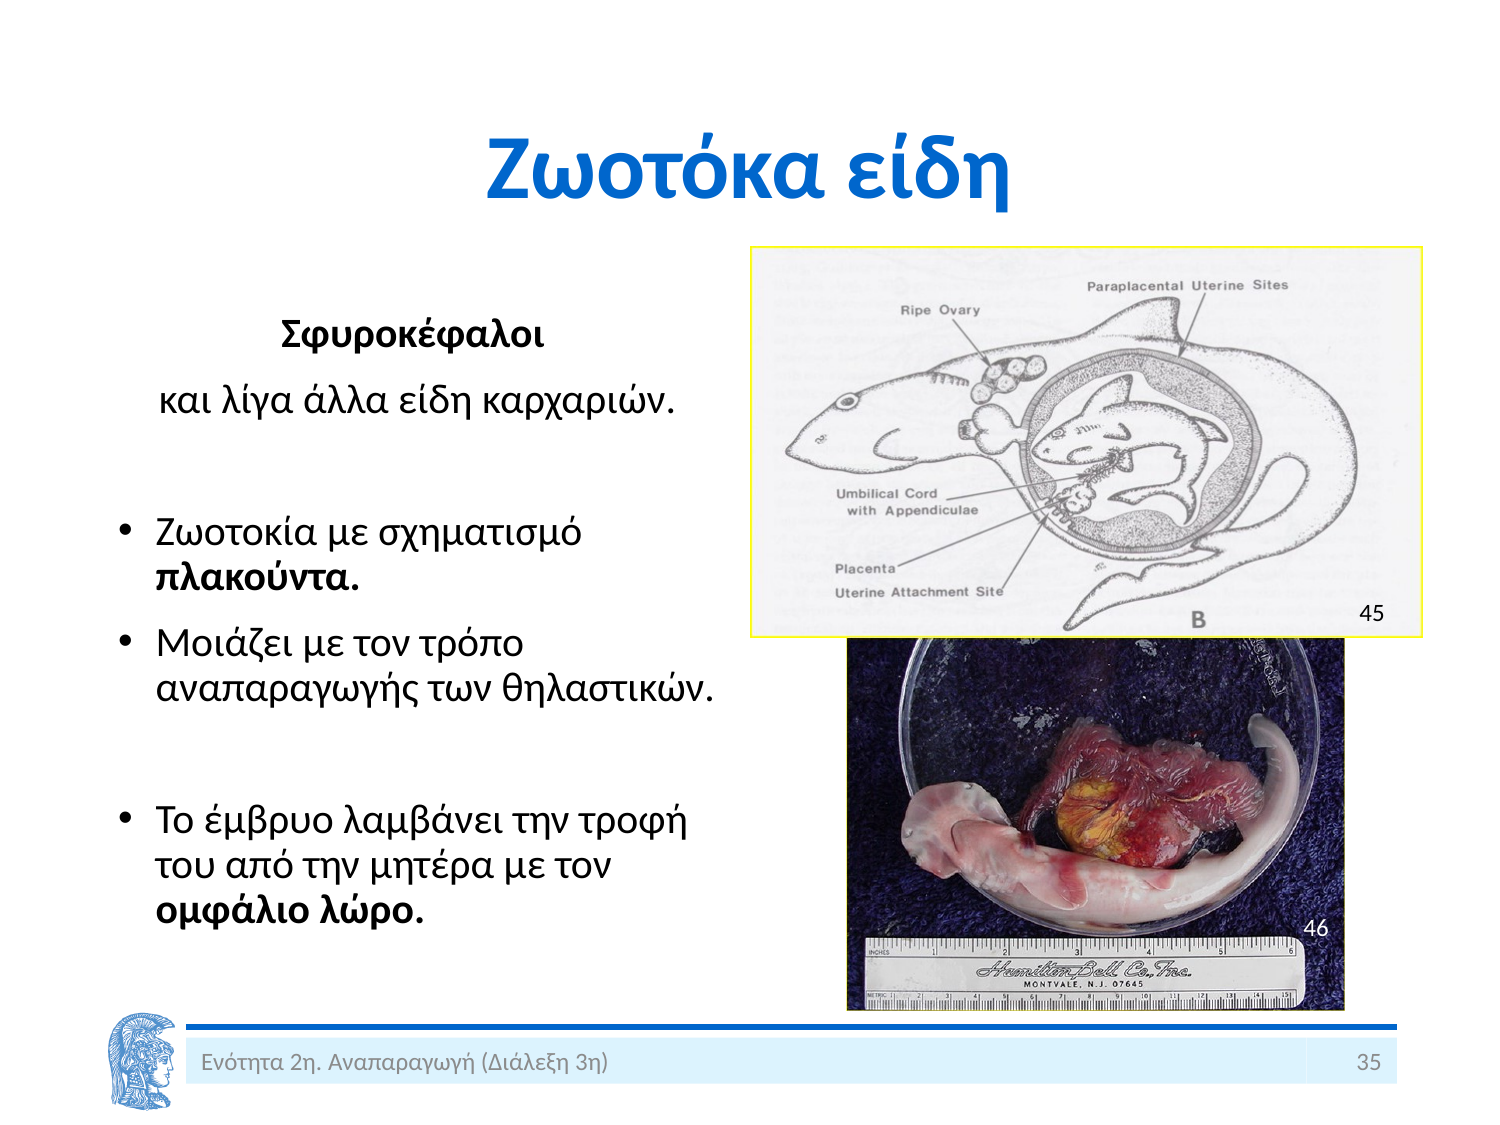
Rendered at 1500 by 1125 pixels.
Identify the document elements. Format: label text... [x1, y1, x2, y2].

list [846, 637, 1345, 1011]
title Ζωοτόκα είδη [103, 59, 1397, 278]
slide_number 35 [1306, 1037, 1397, 1084]
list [750, 246, 1424, 638]
list Σφυροκέφαλοι και λίγα άλλα είδη καρχαριών. Ζωοτοκία με σχηματισμό πλακούντα. Μοιάζει με τον τρόπο αναπαραγωγής των θηλαστικών. Το έμβρυο λαμβάνει την τροφή του από την μητέρα με τον ομφάλιο λώρο. [103, 304, 733, 1011]
picture [103, 1011, 186, 1114]
footer Ενότητα 2η. Αναπαραγωγή (Διάλεξη 3η) [186, 1037, 1306, 1084]
